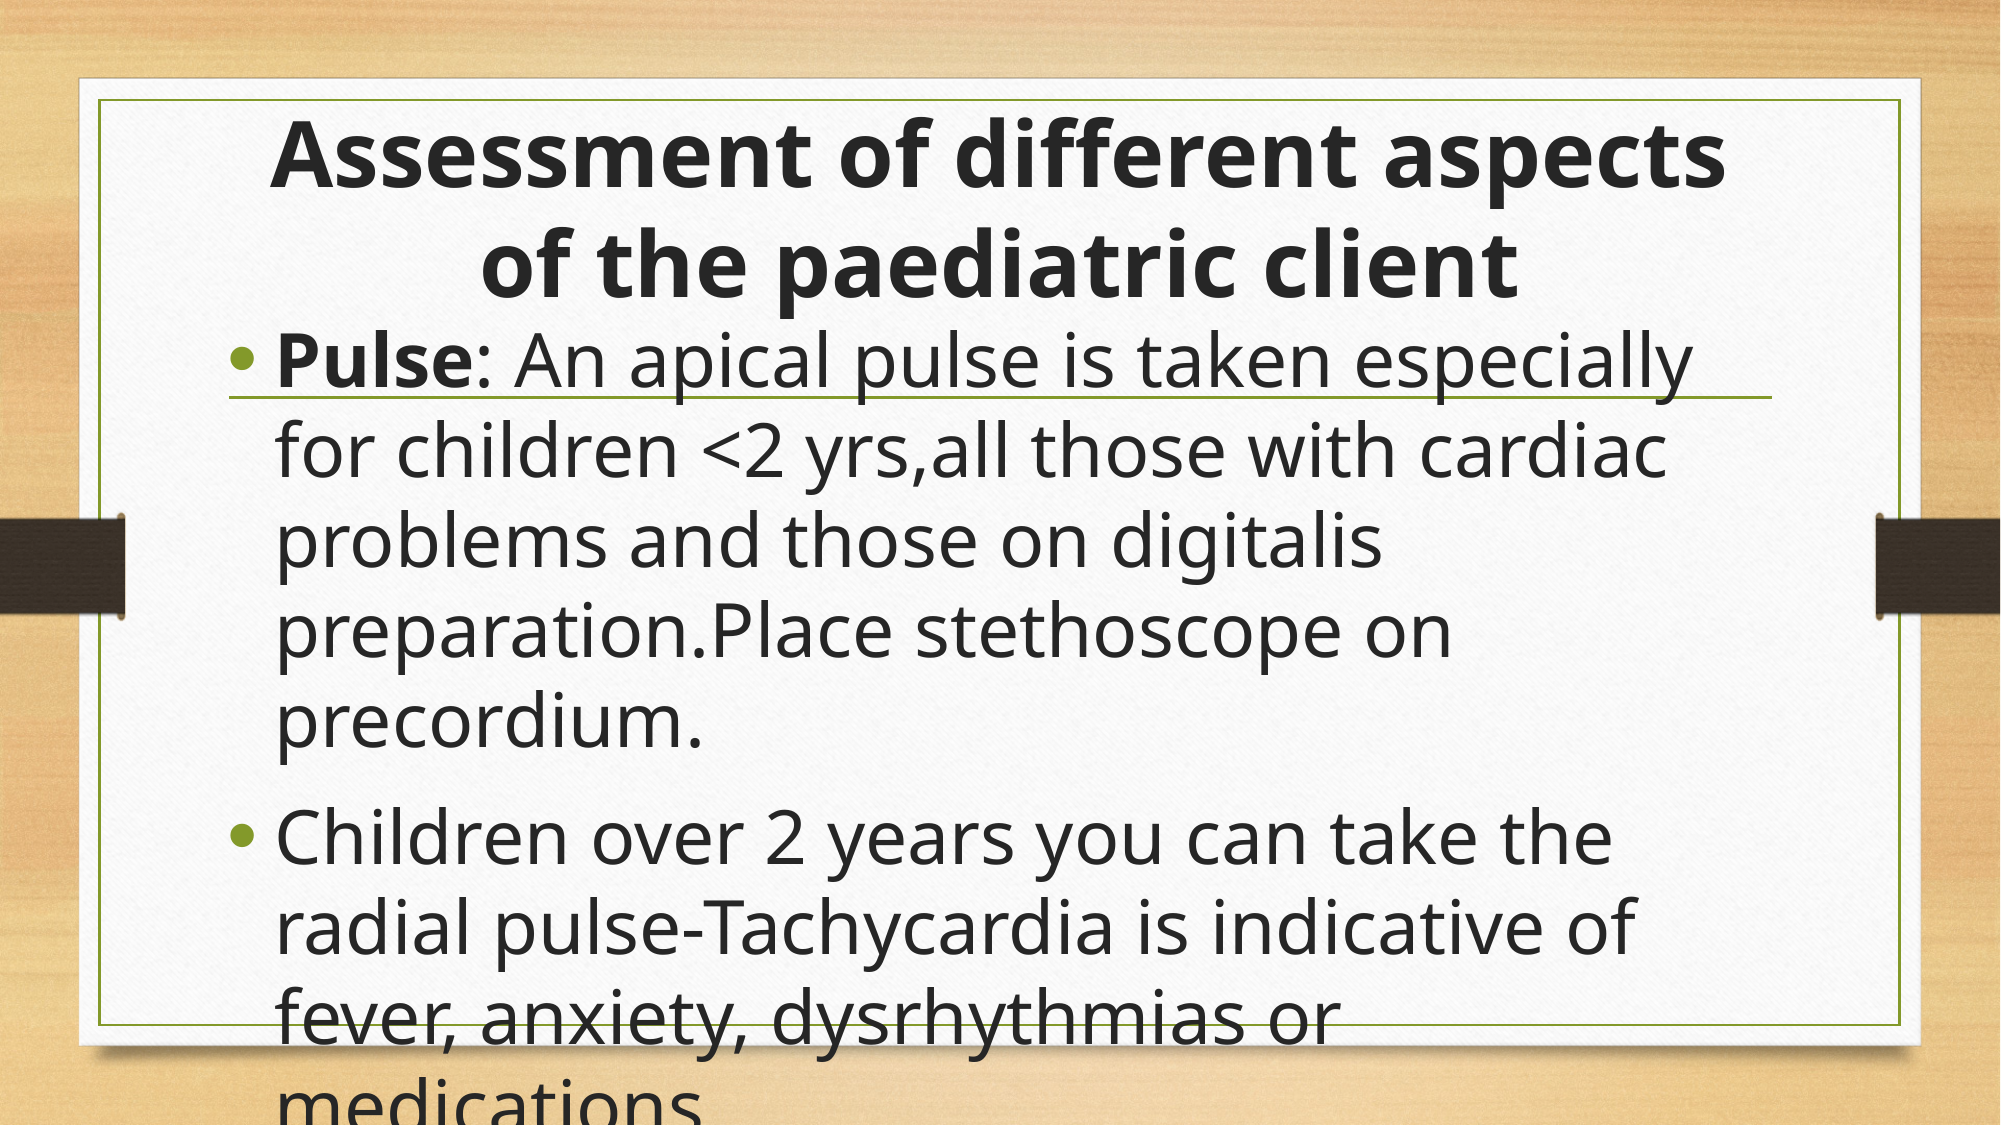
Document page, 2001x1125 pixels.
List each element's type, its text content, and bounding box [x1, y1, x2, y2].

title Assessment of different aspects of the paediatric client [212, 102, 1788, 305]
picture [0, 0, 2001, 1125]
list Pulse: An apical pulse is taken especially for children <2 yrs,all those with cardiac problems and those on digitalis preparation.Place stethoscope on precordium. Children over 2 years you can take the radial pulse-Tachycardia is indicative of fever, anxiety, dysrhythmias or medications [212, 305, 1788, 964]
